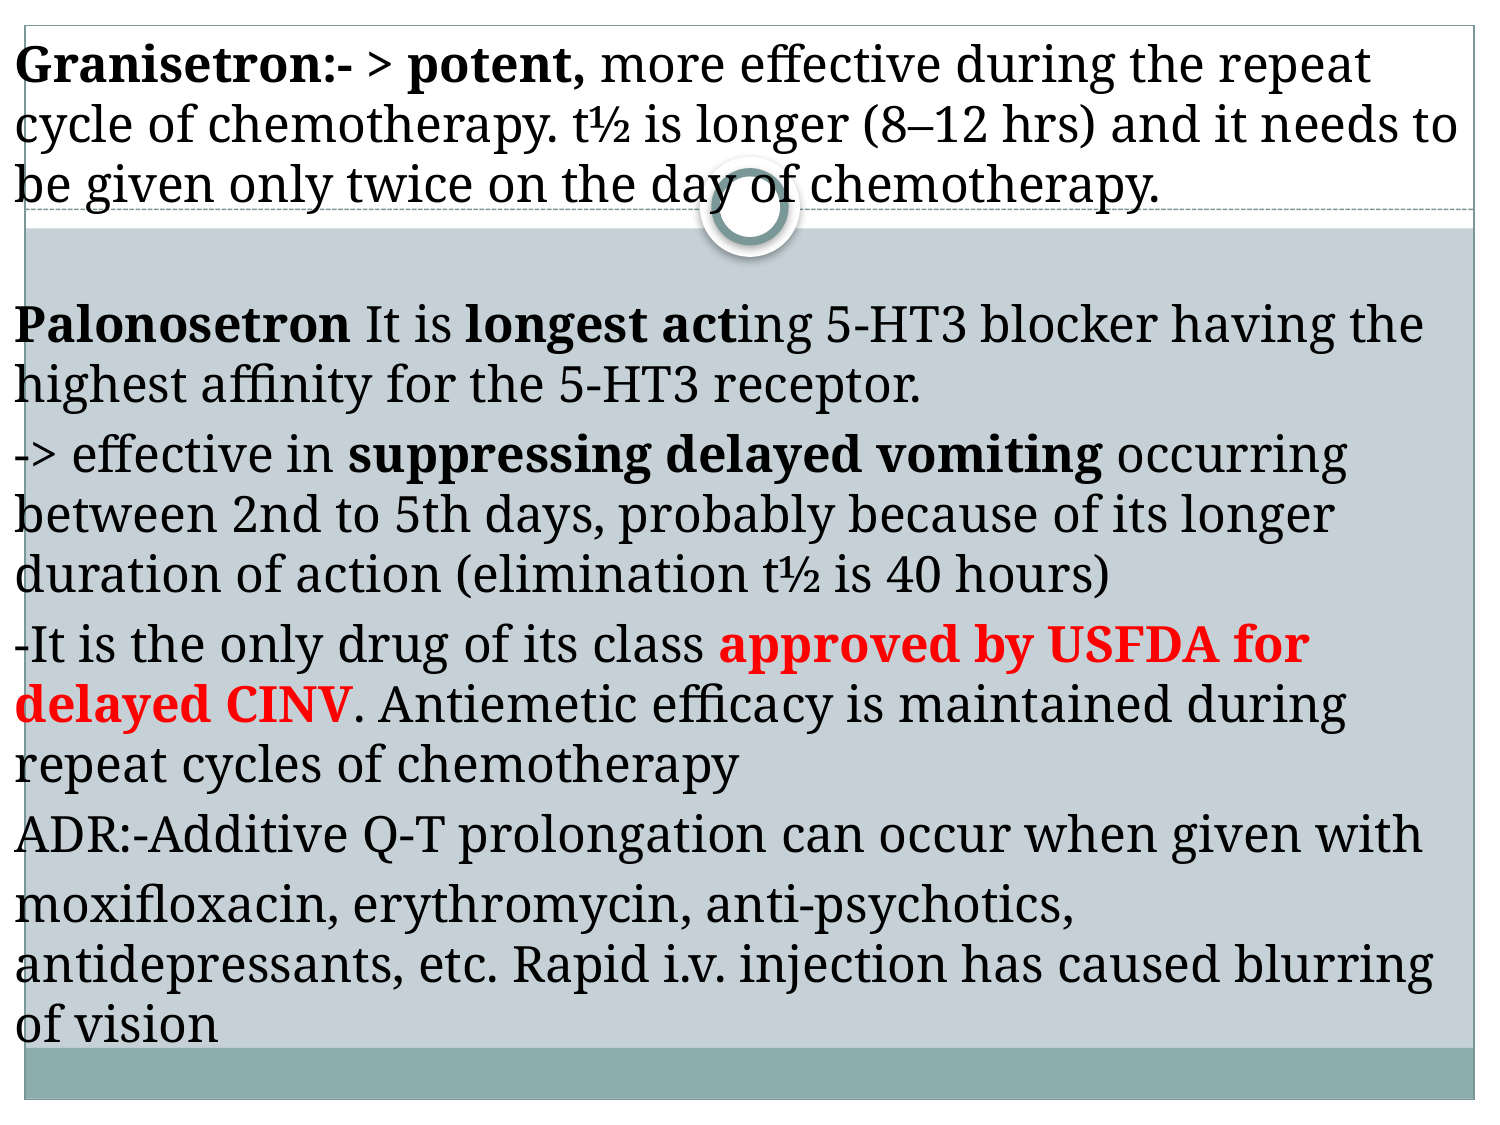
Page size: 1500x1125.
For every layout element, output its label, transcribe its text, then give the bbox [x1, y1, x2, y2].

list Granisetron:- > potent, more effective during the repeat cycle of chemotherapy. t½ is longer (8–12 hrs) and it needs to be given only twice on the day of chemotherapy. Palonosetron It is longest acting 5-HT3 blocker having the highest affinity for the 5-HT3 receptor. -> effective in suppressing delayed vomiting occurring between 2nd to 5th days, probably because of its longer duration of action (elimination t½ is 40 hours) -It is the only drug of its class approved by USFDA for delayed CINV. Antiemetic efficacy is maintained during repeat cycles of chemotherapy ADR:-Additive Q-T prolongation can occur when given with moxifloxacin, erythromycin, anti-psychotics, antidepressants, etc. Rapid i.v. injection has caused blurring of vision [0, 24, 1475, 1100]
